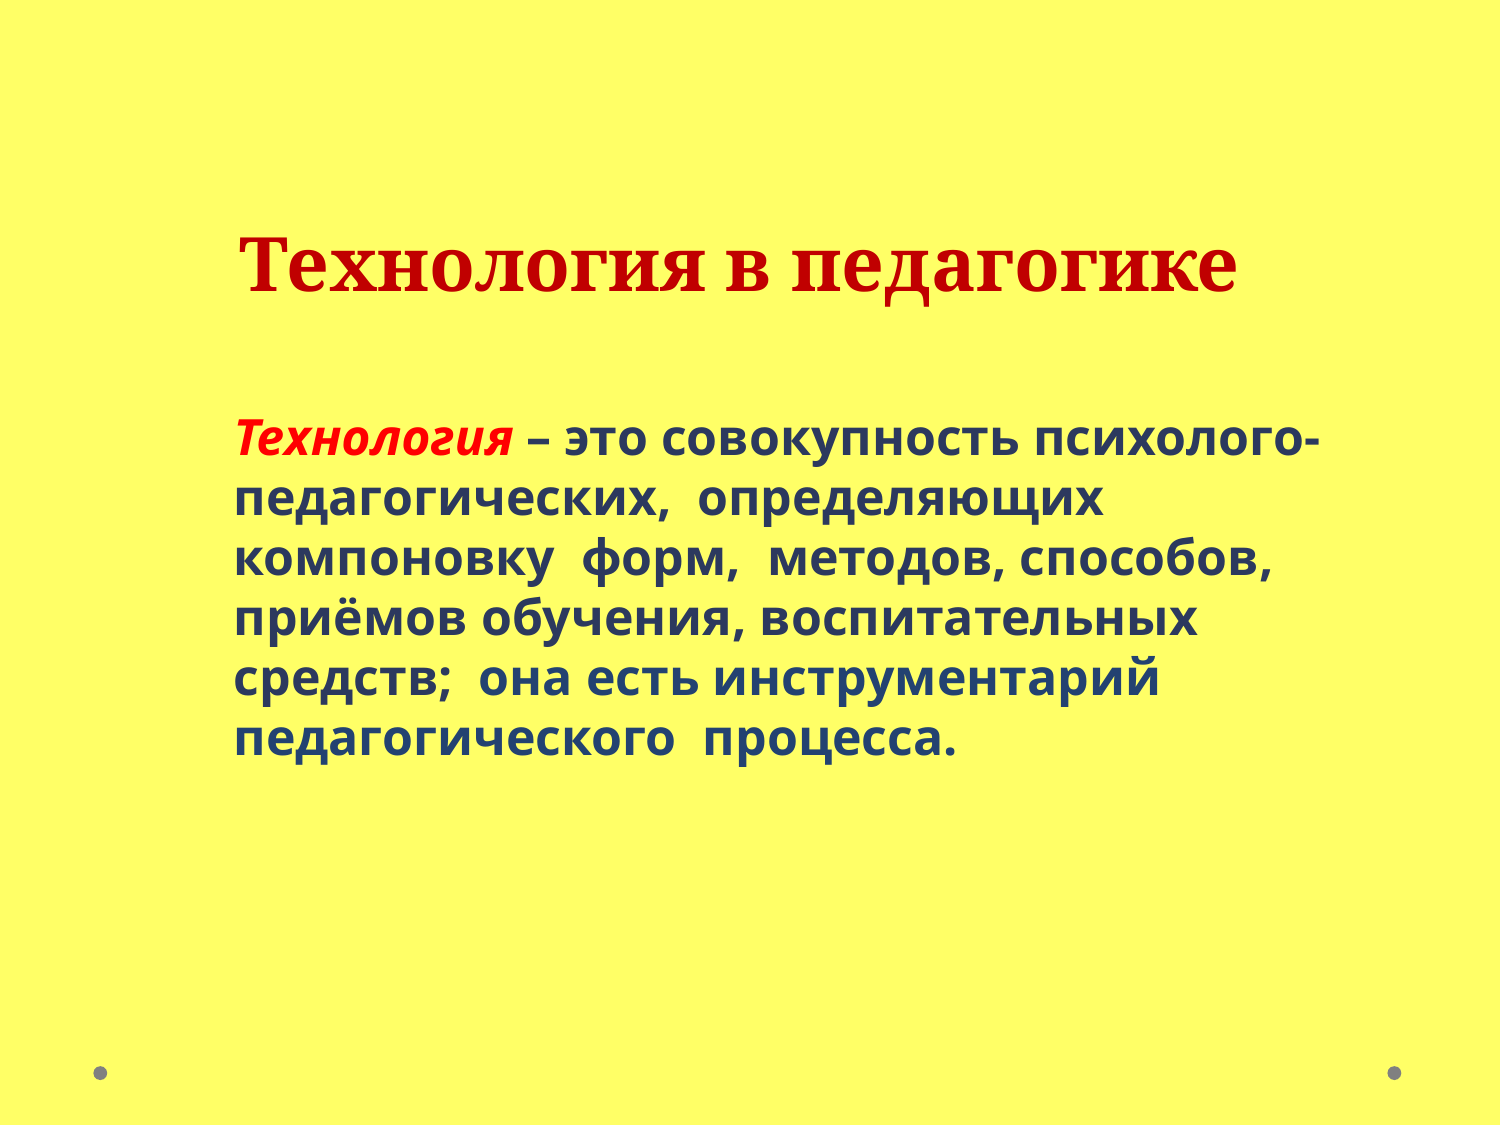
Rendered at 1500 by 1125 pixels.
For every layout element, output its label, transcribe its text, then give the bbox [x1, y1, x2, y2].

title Технология в педагогике [64, 66, 1415, 315]
list Технология – это совокупность психолого-педагогических, определяющих компоновку форм, методов, способов, приёмов обучения, воспитательных средств; она есть инструментарий педагогического процесса. [218, 278, 1425, 917]
